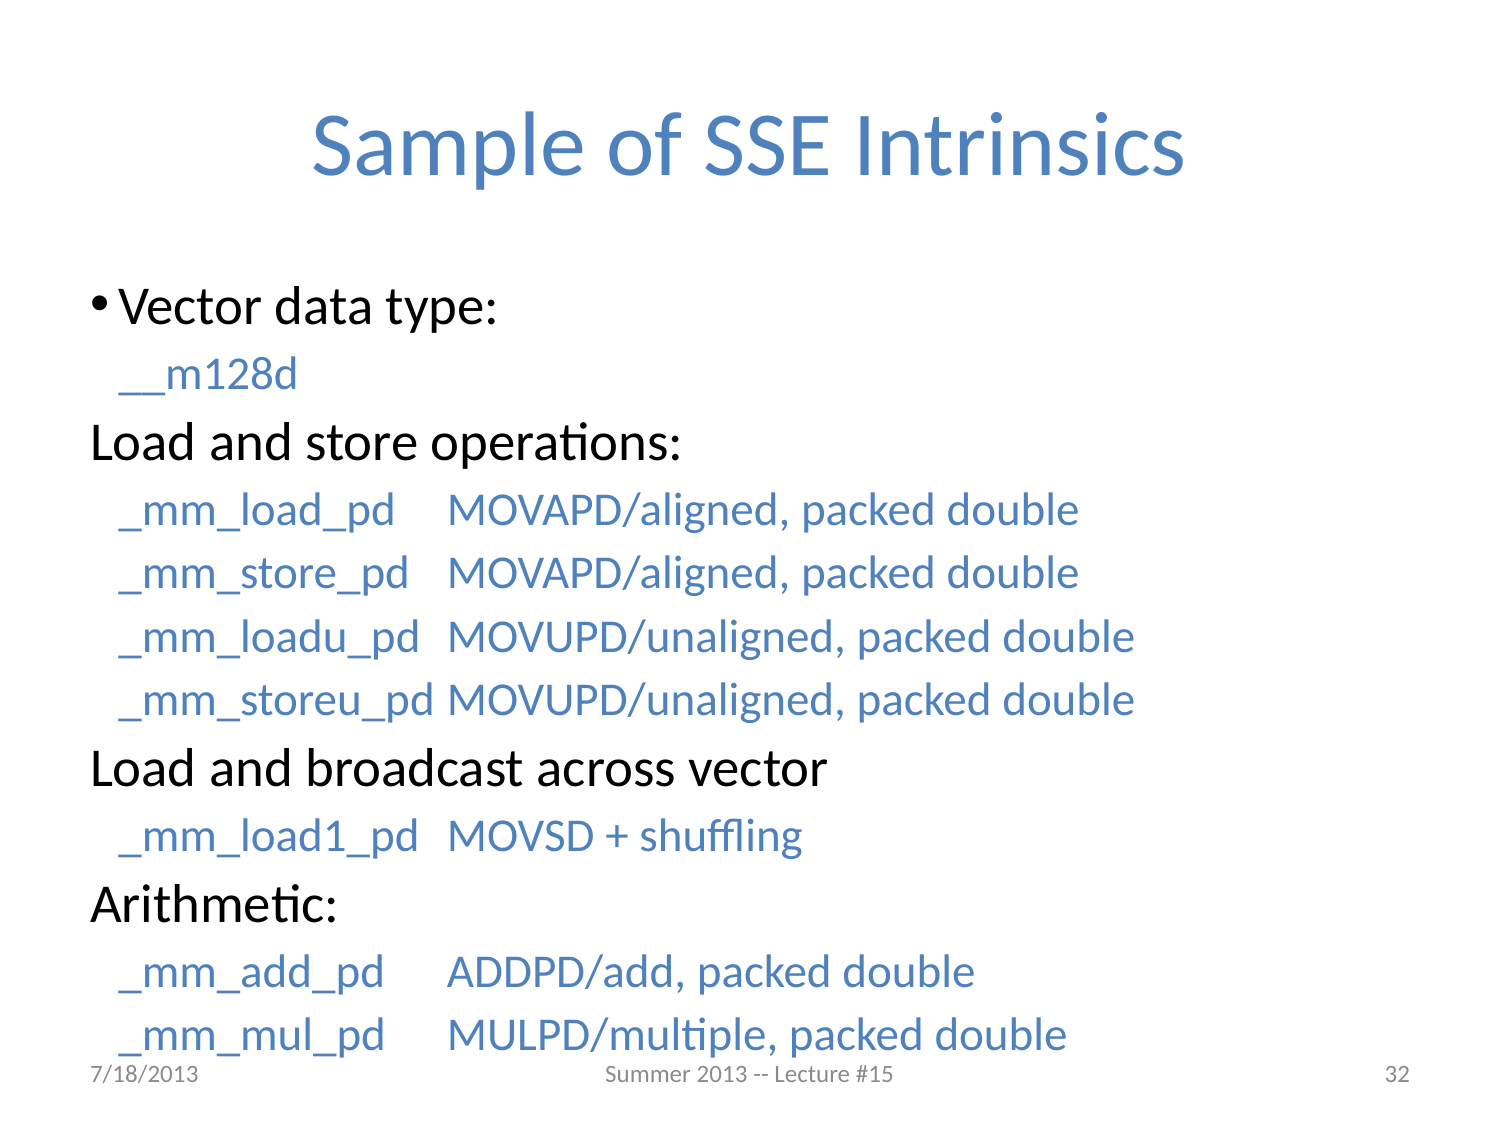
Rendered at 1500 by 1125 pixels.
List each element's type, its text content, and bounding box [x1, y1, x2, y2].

list Vector data type: __m128d Load and store operations: _mm_load_pd MOVAPD/aligned, packed double _mm_store_pd MOVAPD/aligned, packed double _mm_loadu_pd MOVUPD/unaligned, packed double _mm_storeu_pd MOVUPD/unaligned, packed double Load and broadcast across vector _mm_load1_pd MOVSD + shuffling Arithmetic: _mm_add_pd ADDPD/add, packed double _mm_mul_pd MULPD/multiple, packed double [75, 262, 1425, 1073]
footer Summer 2013 -- Lecture #15 [512, 1042, 988, 1103]
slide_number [75, 1042, 425, 1103]
slide_number 32 [1074, 1042, 1425, 1103]
title Sample of SSE Intrinsics [75, 45, 1425, 233]
